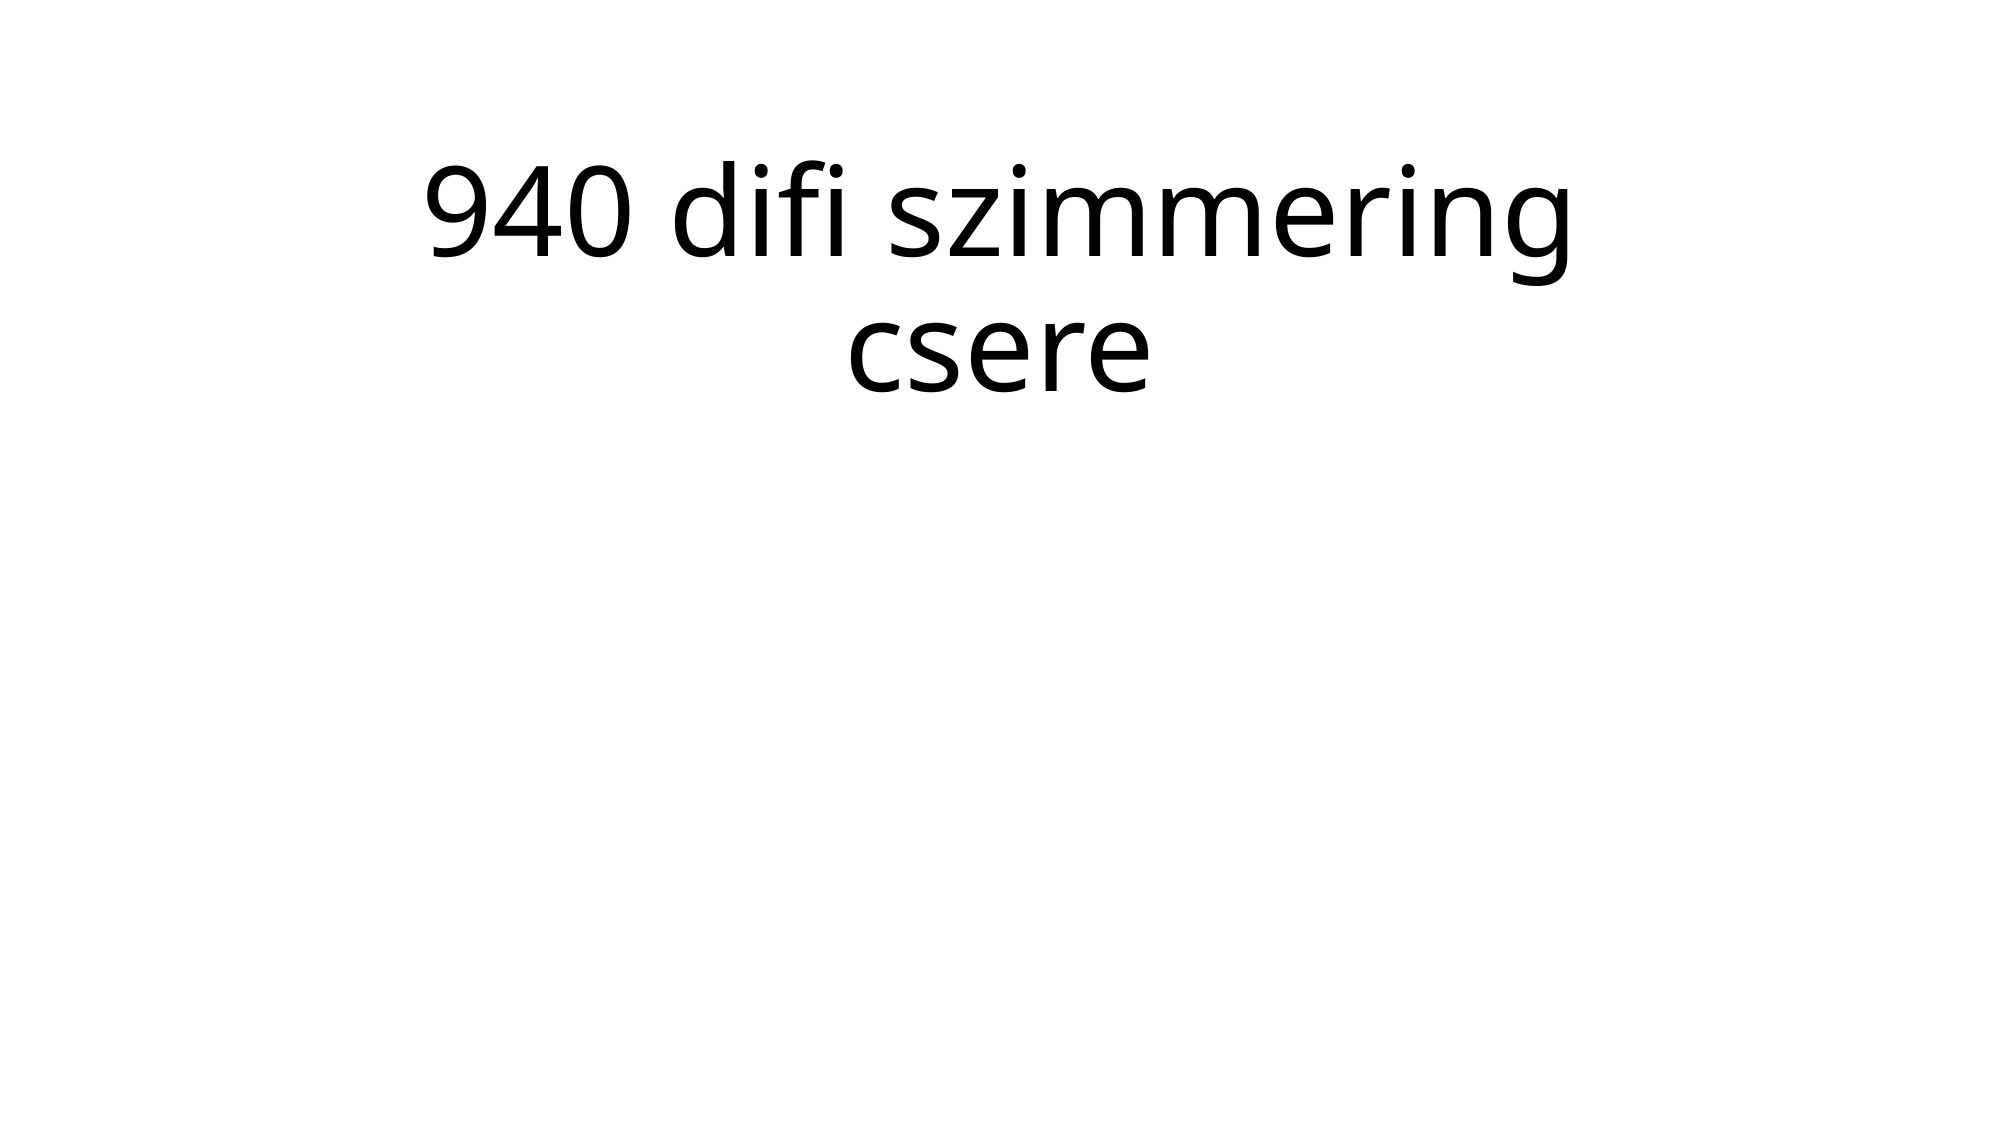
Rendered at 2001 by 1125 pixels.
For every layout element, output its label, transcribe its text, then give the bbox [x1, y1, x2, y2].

title 940 difi szimmering csere [249, 184, 1750, 576]
